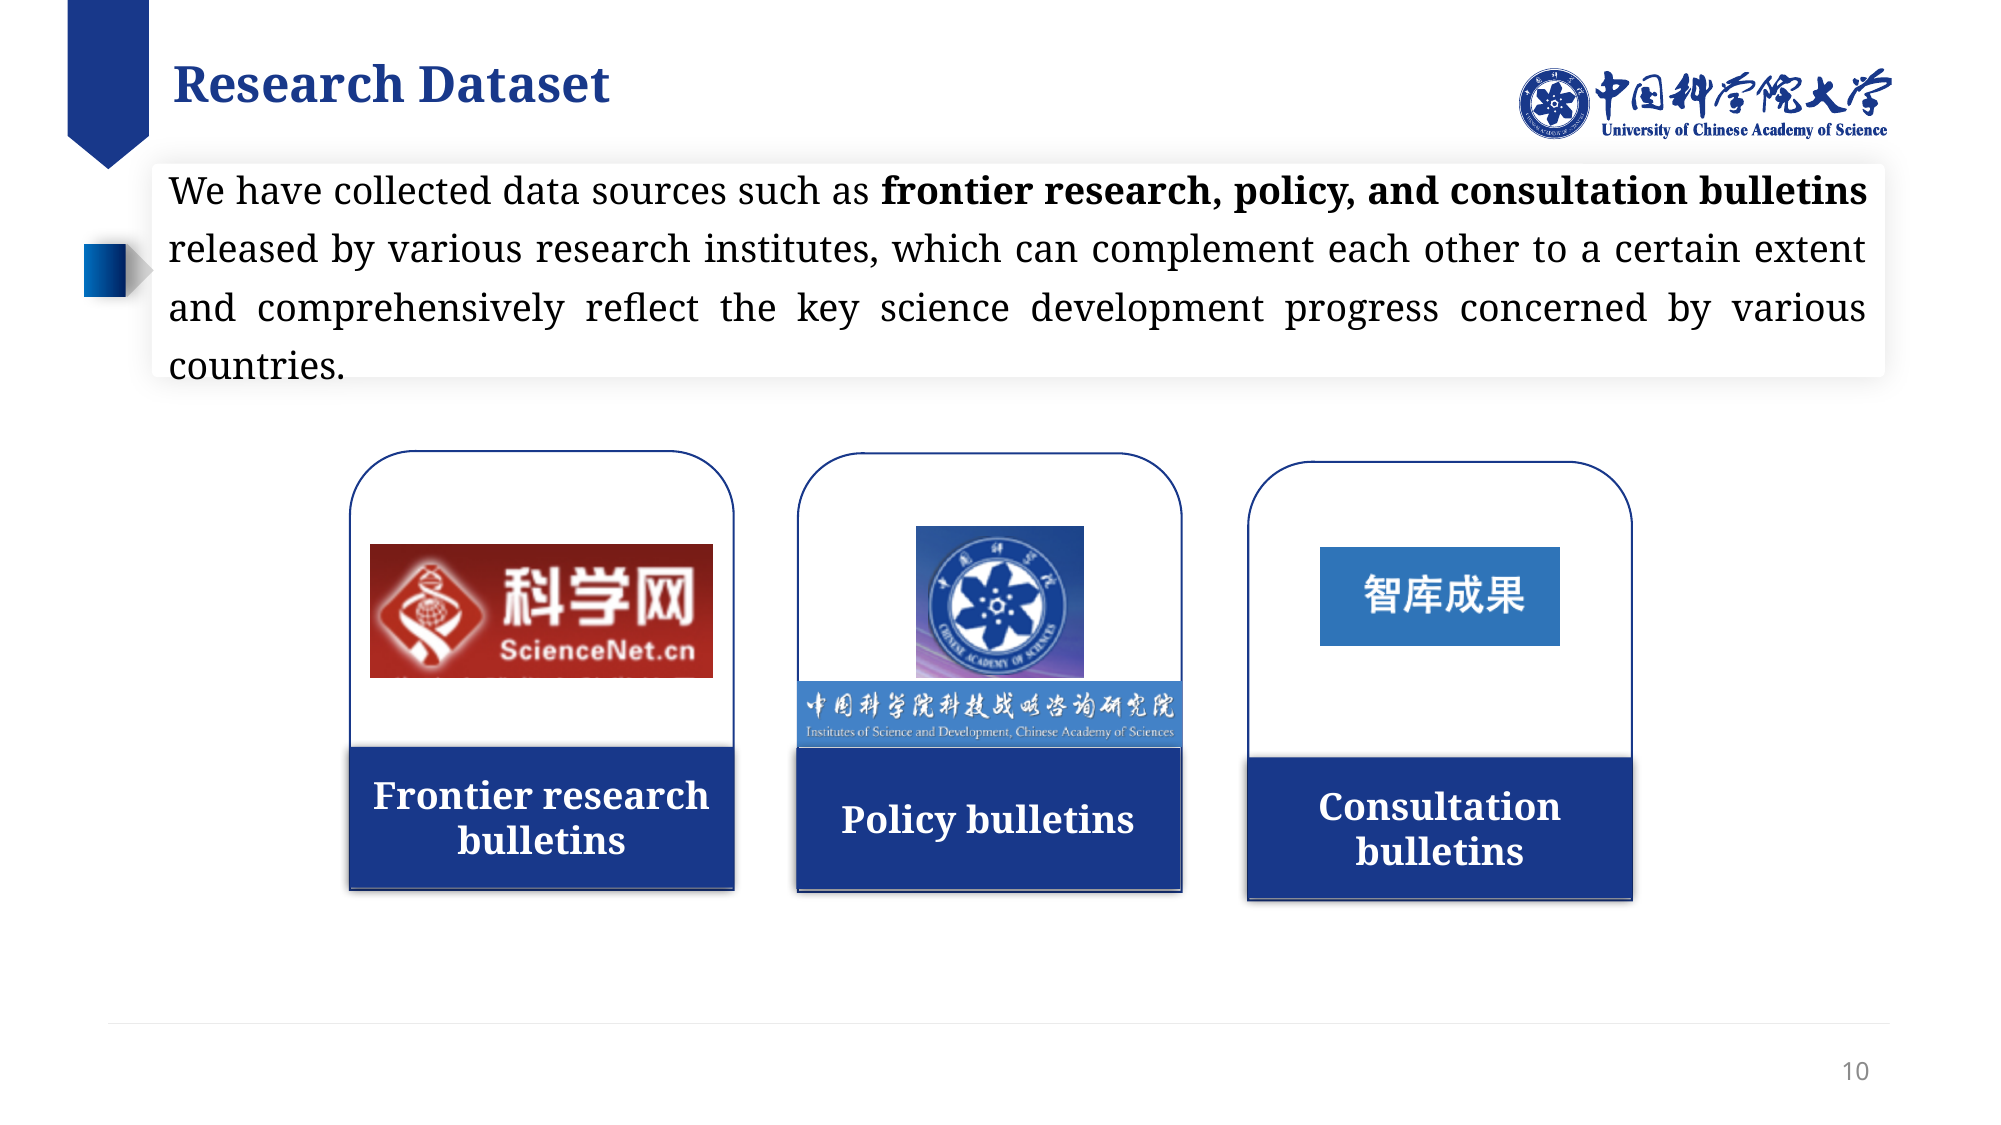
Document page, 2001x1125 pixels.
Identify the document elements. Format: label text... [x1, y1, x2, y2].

text_box Frontier research bulletins [349, 746, 734, 888]
picture [797, 681, 1182, 747]
text_box [796, 452, 1183, 745]
picture [370, 544, 713, 678]
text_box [83, 243, 154, 298]
text_box Policy bulletins [796, 748, 1181, 889]
picture [1320, 547, 1560, 646]
slide_number 10 [1434, 1042, 1885, 1103]
text_box [348, 449, 735, 743]
title Research Dataset [173, 17, 1513, 148]
text_box Consultation bulletins [1248, 757, 1632, 899]
text_box We have collected data sources such as frontier research, policy, and consultation bulletins released by various research institutes, which can complement each other to a certain extent and comprehensively reflect the key science development progress concerned by various countries. [150, 162, 1886, 379]
picture [916, 526, 1084, 678]
text_box [1247, 460, 1633, 754]
